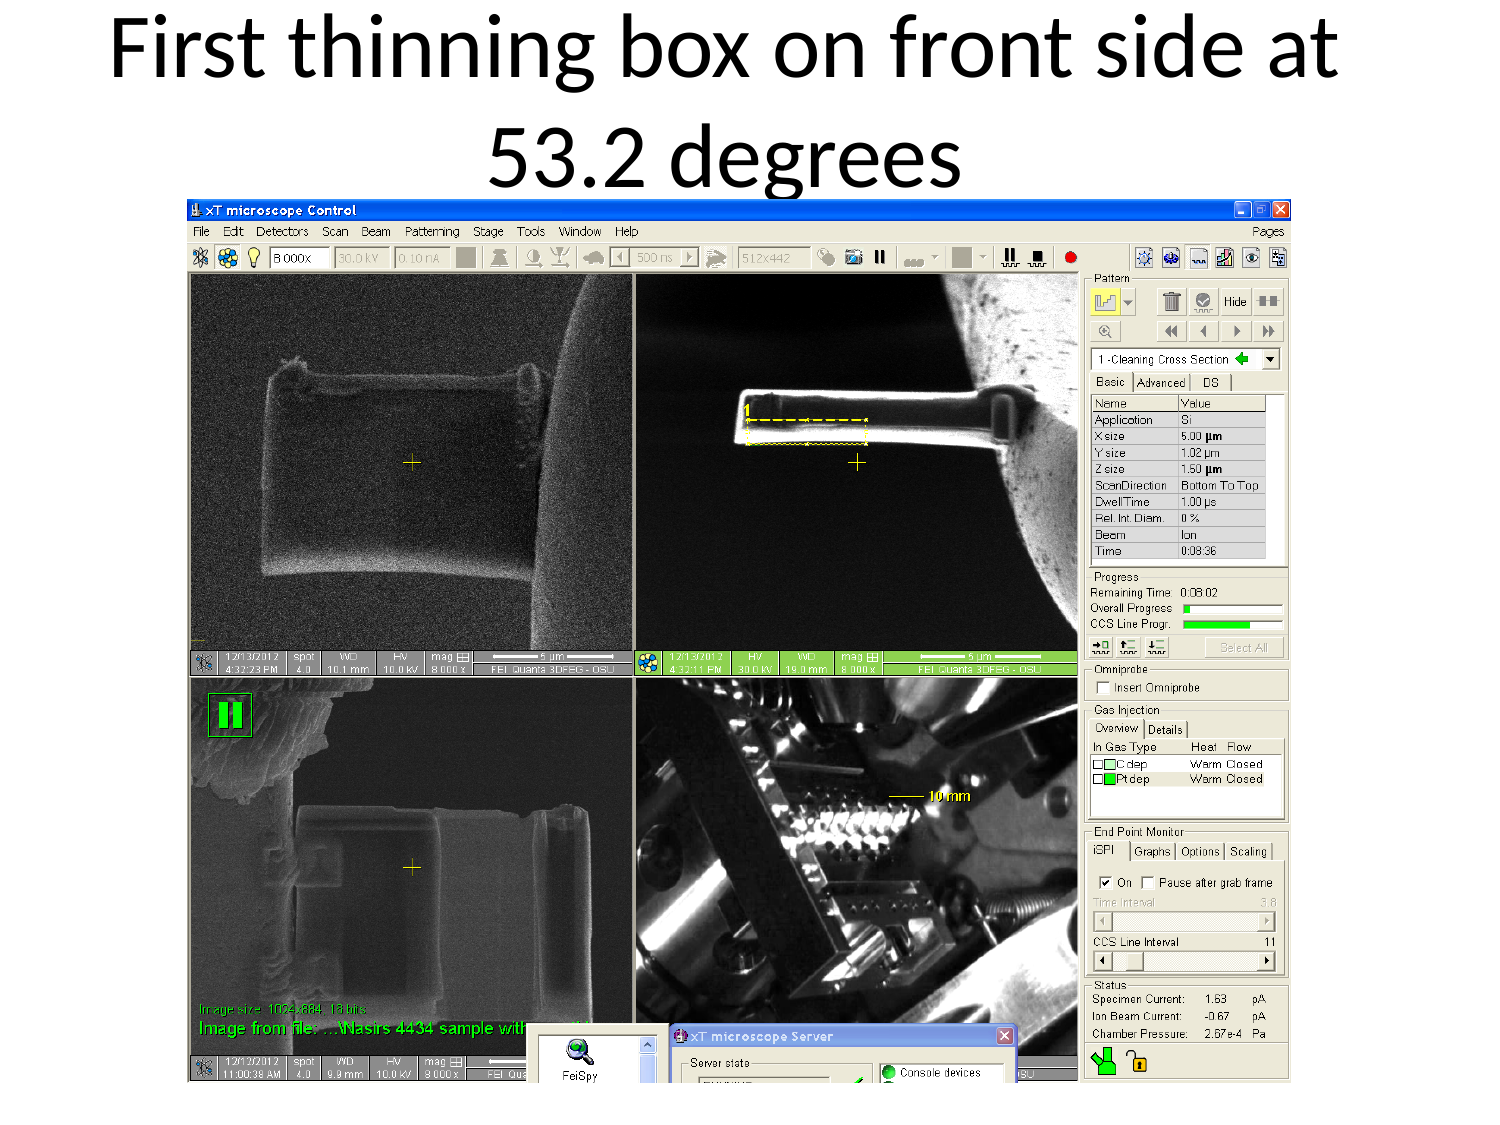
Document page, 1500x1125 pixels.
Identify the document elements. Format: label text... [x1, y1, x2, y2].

title First thinning box on front side at 53.2 degrees [87, 0, 1363, 217]
picture [187, 199, 1291, 1083]
